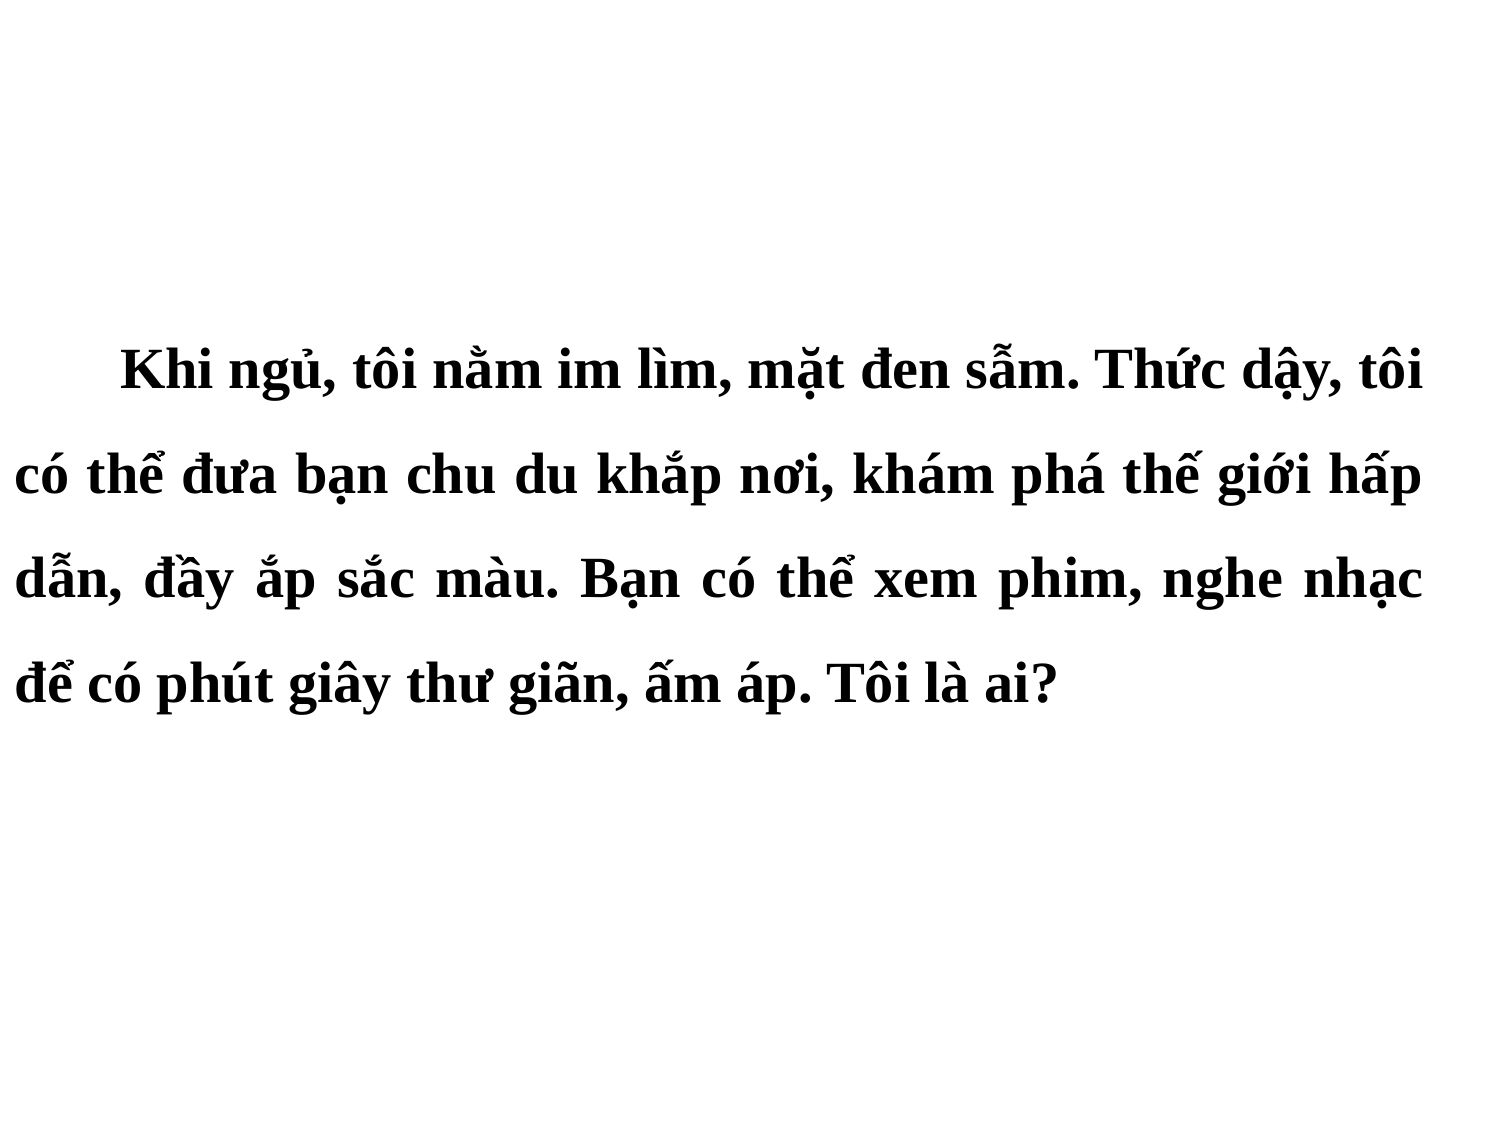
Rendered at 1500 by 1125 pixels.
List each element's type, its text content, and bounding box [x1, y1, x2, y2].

text_box Khi ngủ, tôi nằm im lìm, mặt đen sẫm. Thức dậy, tôi có thể đưa bạn chu du khắp nơi, khám phá thế giới hấp dẫn, đầy ắp sắc màu. Bạn có thể xem phim, nghe nhạc để có phút giây thư giãn, ấm áp. Tôi là ai? [0, 287, 1440, 722]
